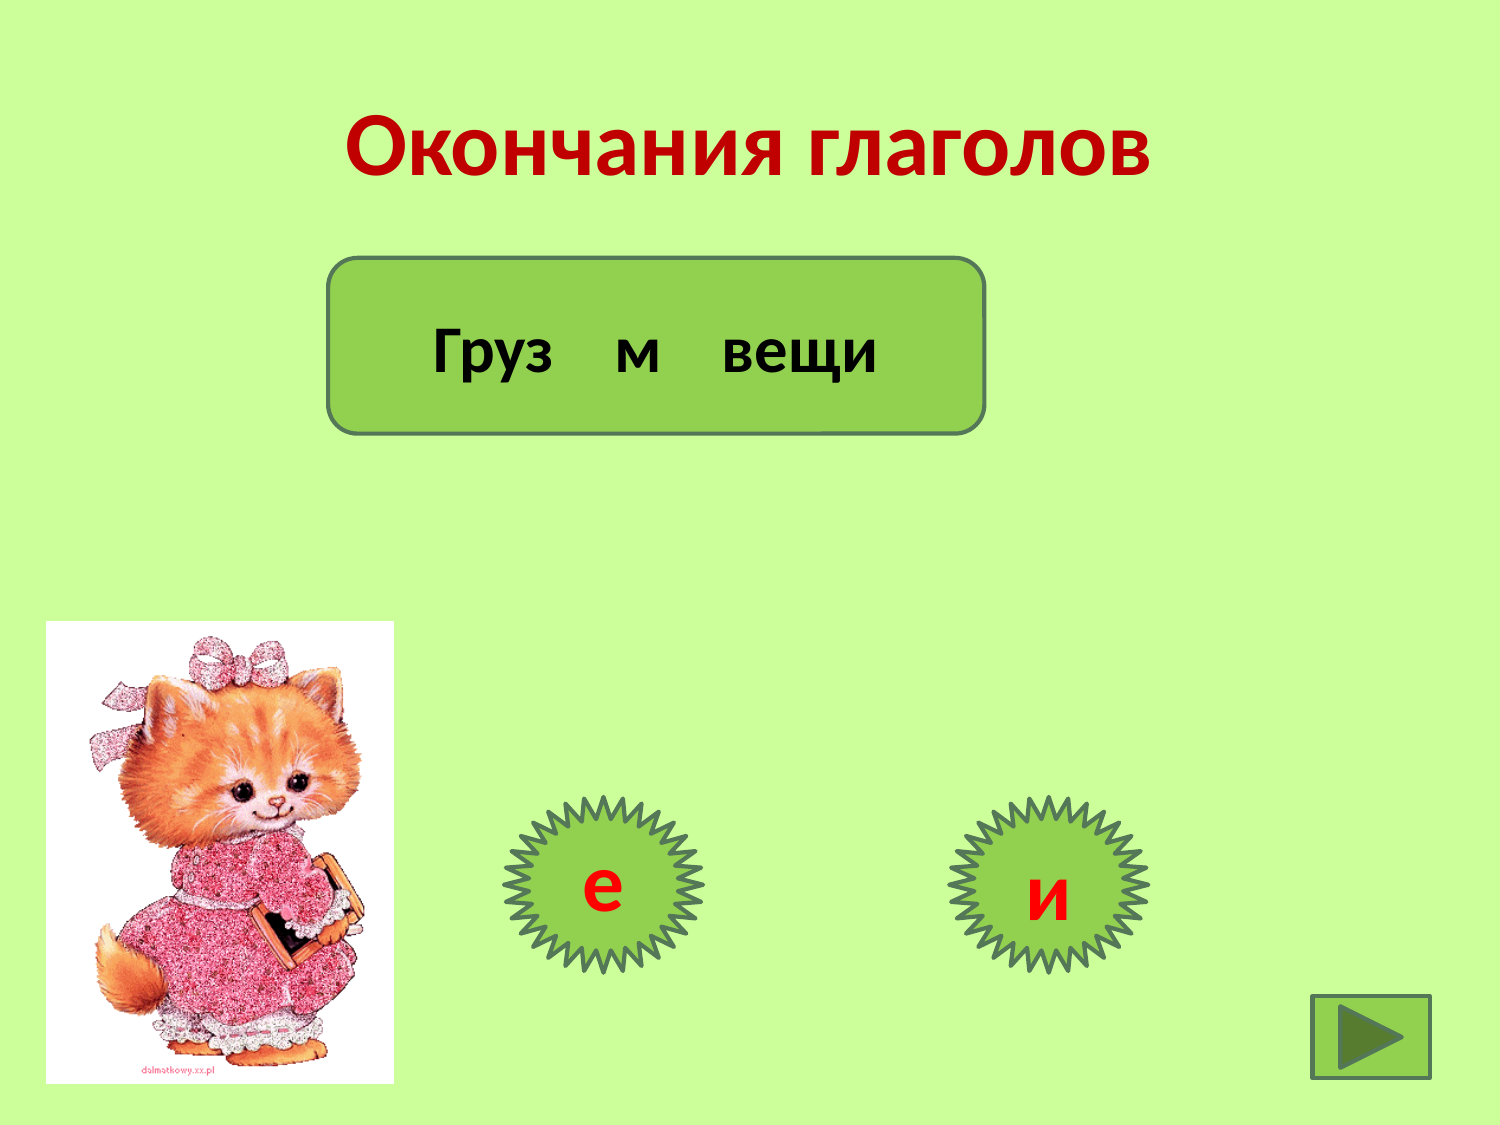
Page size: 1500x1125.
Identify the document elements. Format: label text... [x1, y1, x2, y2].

text_box [954, 849, 960, 856]
text_box [949, 864, 960, 875]
text_box [947, 879, 960, 890]
text_box [954, 913, 960, 921]
text_box [991, 945, 1107, 975]
text_box [1137, 895, 1149, 905]
text_box [1110, 945, 1121, 949]
text_box Груз м вещи [326, 255, 987, 436]
text_box [976, 945, 988, 949]
text_box [531, 936, 676, 975]
text_box [1137, 864, 1149, 875]
text_box [976, 794, 1121, 829]
text_box [1137, 879, 1151, 890]
text_box [644, 809, 661, 820]
text_box [546, 809, 563, 820]
text_box [949, 895, 960, 905]
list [46, 620, 394, 1084]
title Окончания глаголов [75, 45, 1425, 233]
text_box и [960, 829, 1137, 945]
text_box е [503, 820, 704, 936]
text_box [1137, 849, 1143, 857]
text_box [1137, 913, 1143, 921]
text_box [563, 794, 644, 820]
text_box [1310, 994, 1432, 1080]
